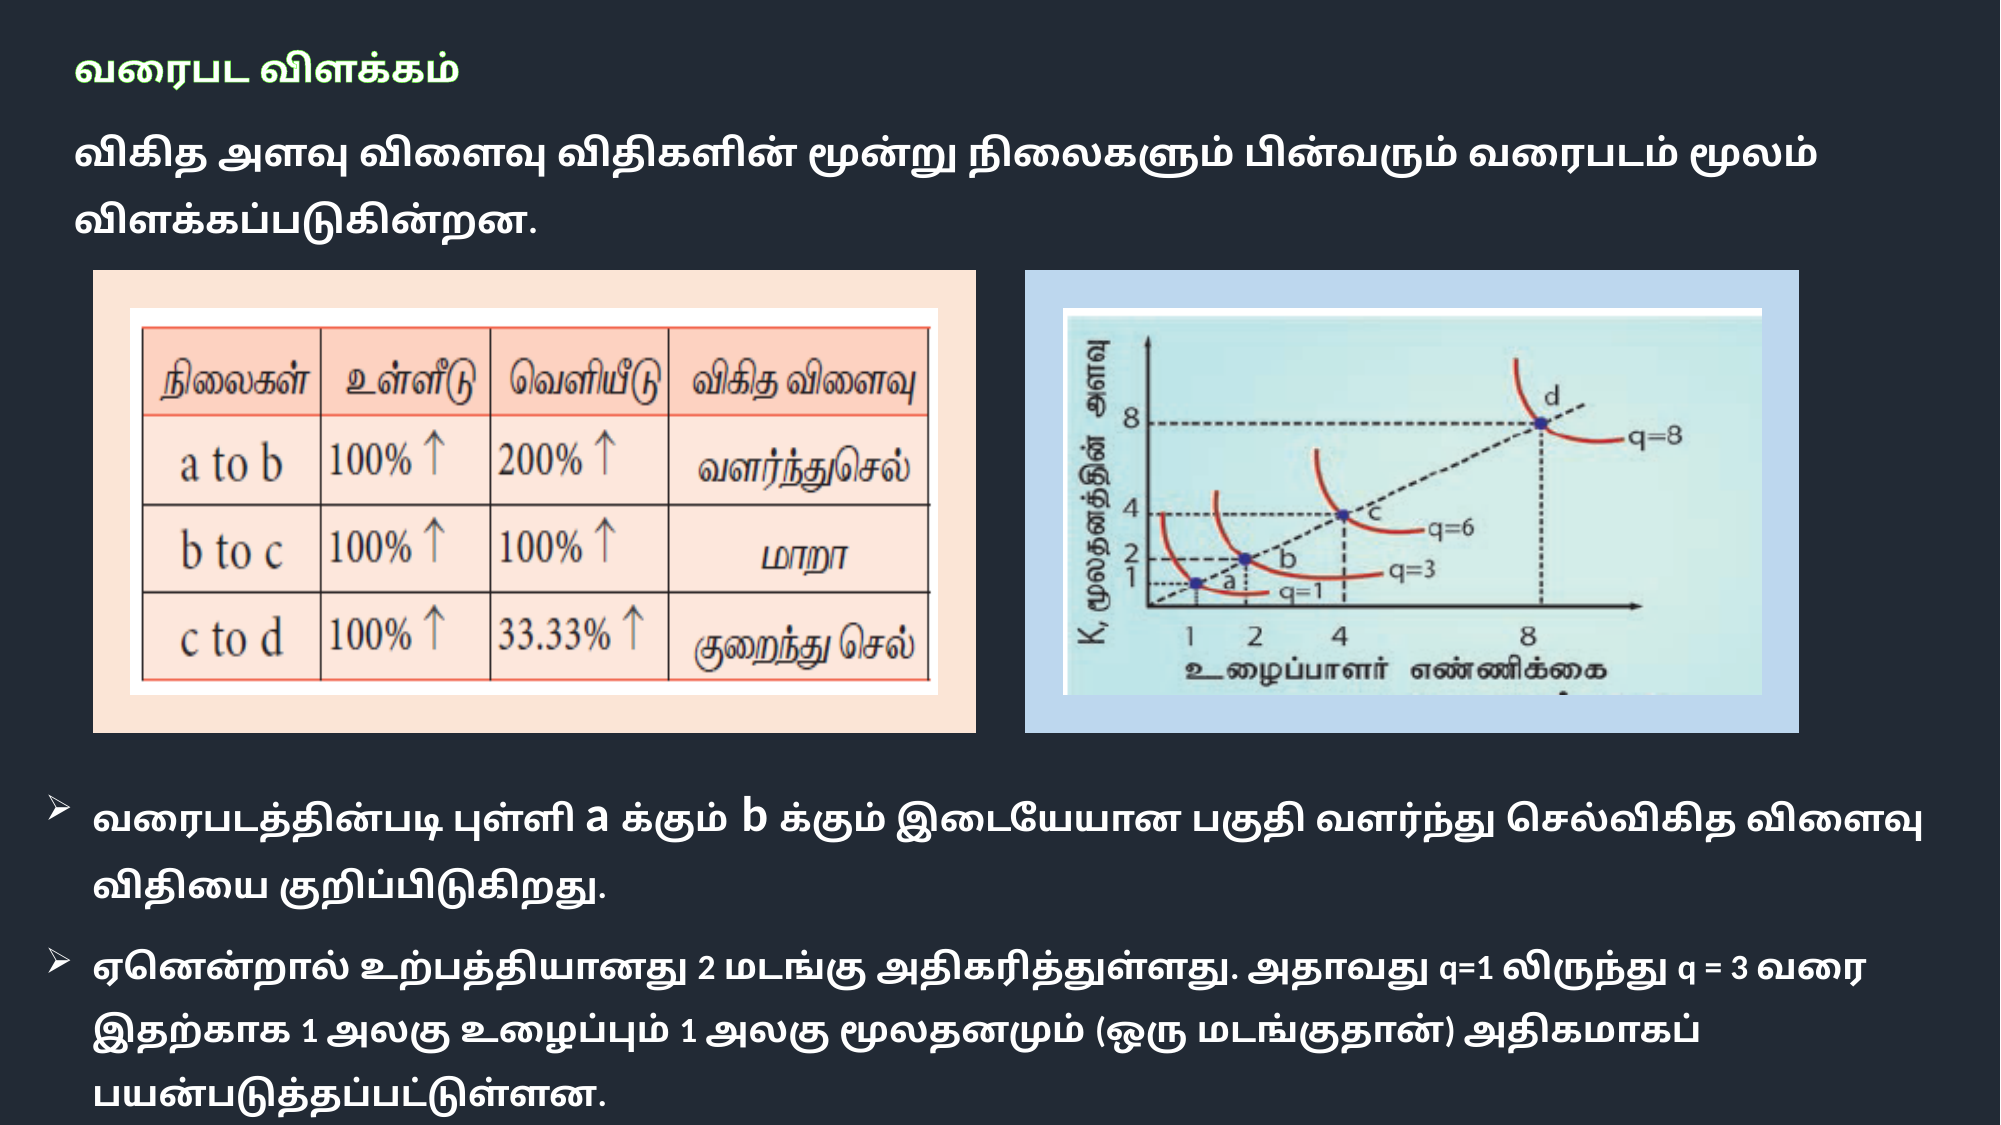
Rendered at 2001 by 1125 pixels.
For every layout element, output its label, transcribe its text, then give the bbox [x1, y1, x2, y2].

text_box வரைபட விளக்கம் விகித அளவு விளைவு விதிகளின் மூன்று நிலைகளும் பின்வரும் வரைபடம் மூலம் விளக்கப்படுகின்றன. [59, 14, 1969, 249]
picture [130, 307, 939, 696]
picture [1062, 307, 1762, 696]
text_box வரைபடத்தின்படி புள்ளி a க்கும் b க்கும் இடையேயான பகுதி வளர்ந்து செல்விகித விளைவு விதியை குறிப்பிடுகிறது. ஏனென்றால் உற்பத்தியானது 2 மடங்கு அதிகரித்துள்ளது. அதாவது q=1 லிருந்து q = 3 வரை இதற்காக 1 அலகு உழைப்பும் 1 அலகு மூலதனமும் (ஒரு மடங்குதான்) அதிகமாகப் பயன்படுத்தப்பட்டுள்ளன. [30, 744, 1998, 1122]
